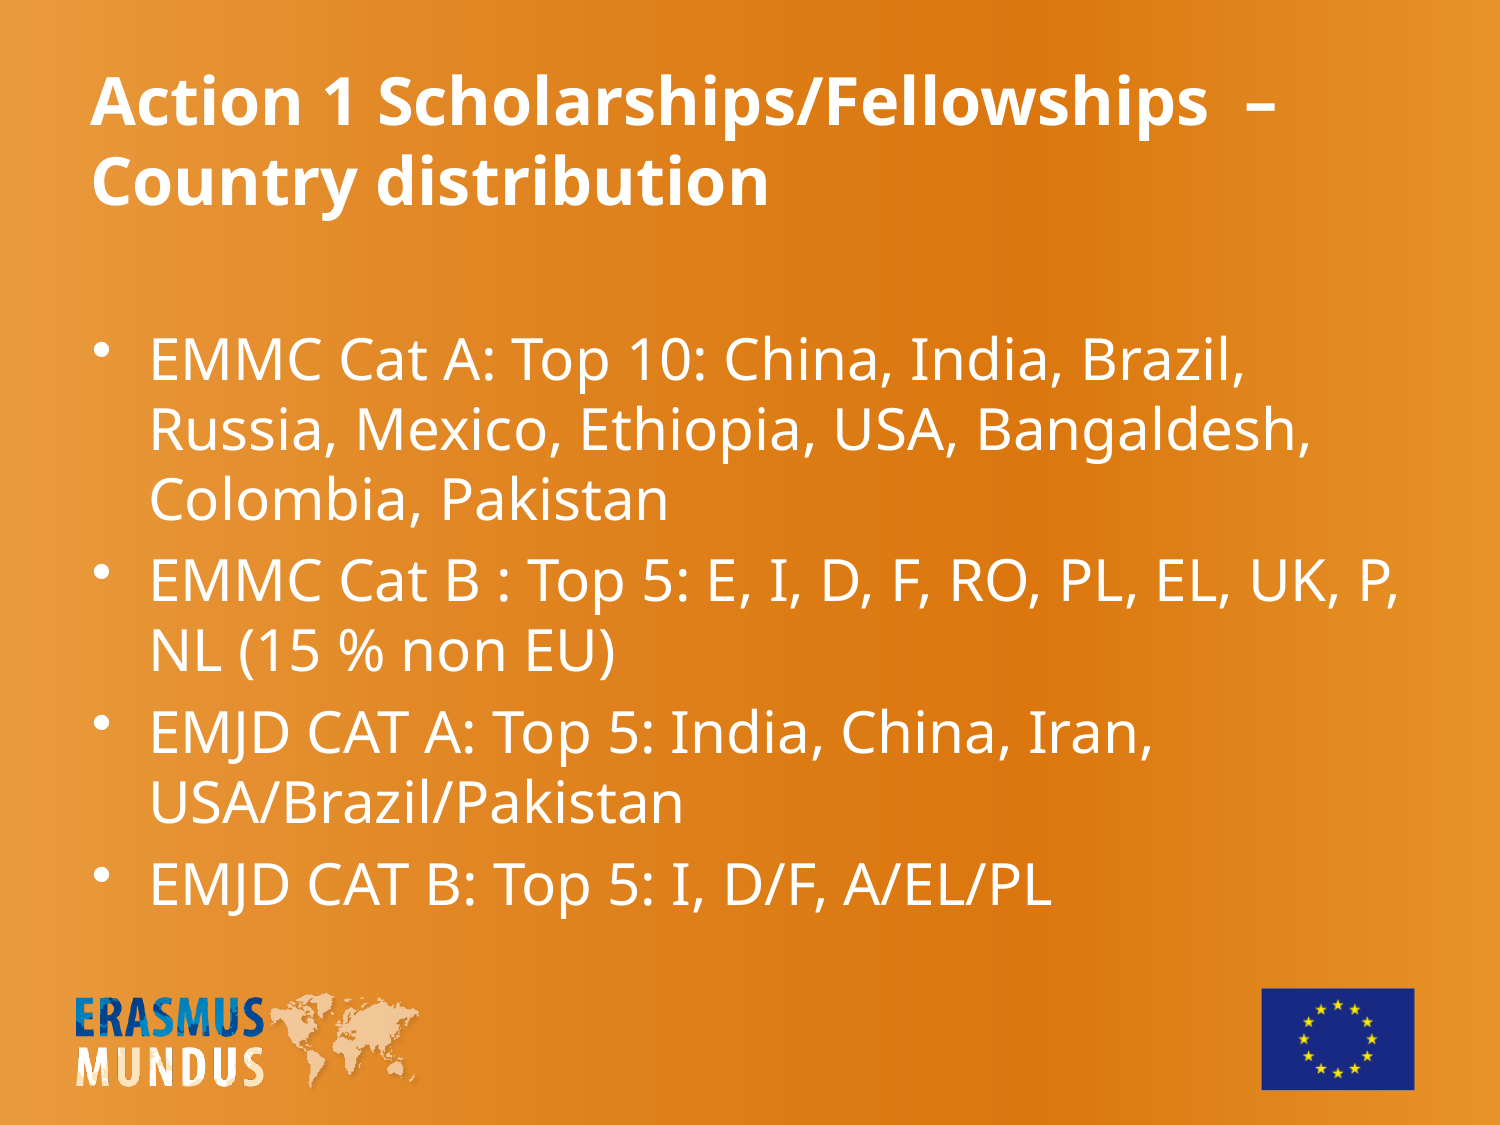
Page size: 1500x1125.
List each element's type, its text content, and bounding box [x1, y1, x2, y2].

title Action 1 Scholarships/Fellowships – Country distribution [74, 44, 1426, 233]
list EMMC Cat A: Top 10: China, India, Brazil, Russia, Mexico, Ethiopia, USA, Bangaldesh, Colombia, Pakistan EMMC Cat B : Top 5: E, I, D, F, RO, PL, EL, UK, P, NL (15 % non EU) EMJD CAT A: Top 5: India, China, Iran, USA/Brazil/Pakistan EMJD CAT B: Top 5: I, D/F, A/EL/PL [76, 314, 1428, 1057]
picture [0, 0, 1500, 1125]
